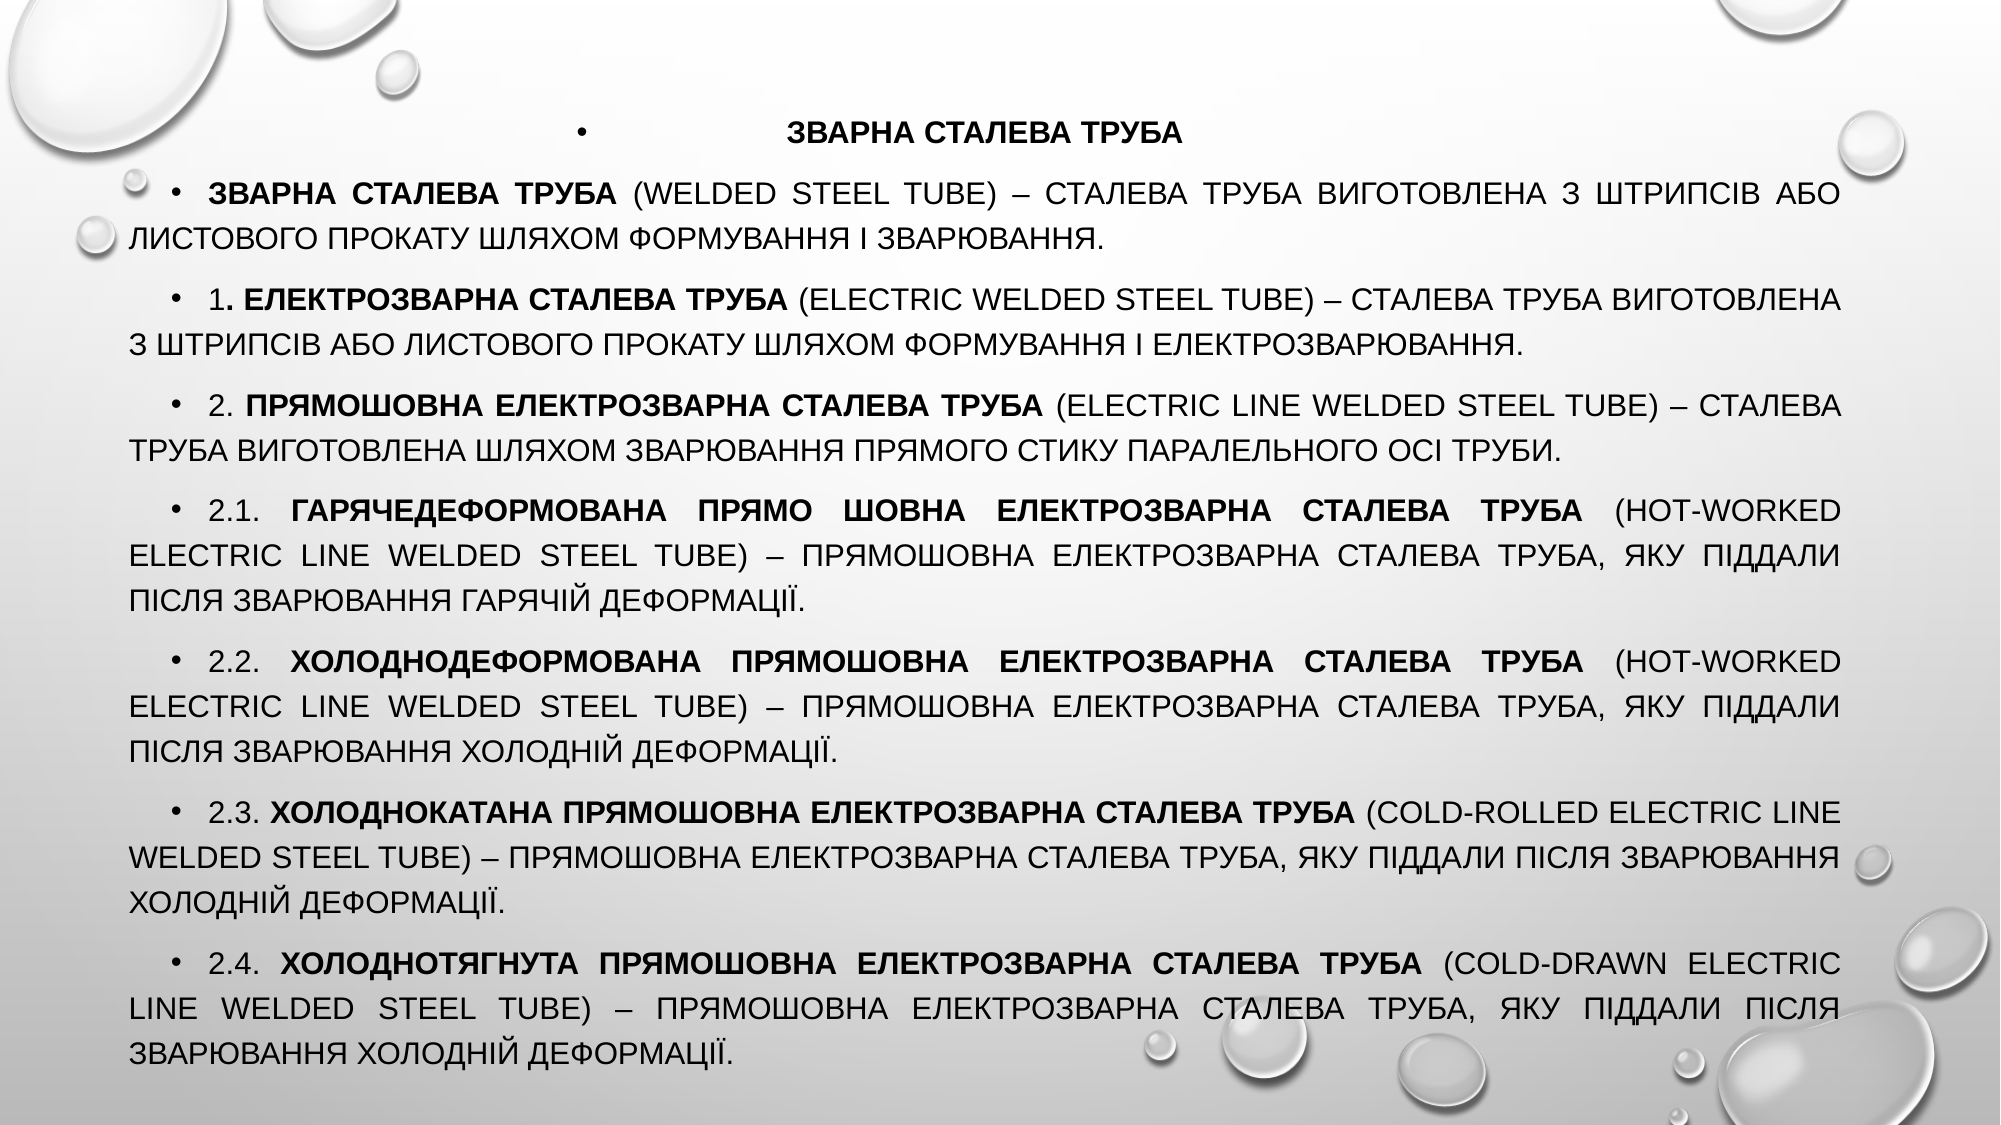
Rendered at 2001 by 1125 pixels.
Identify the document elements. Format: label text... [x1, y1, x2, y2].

picture [0, 0, 2000, 1125]
list Зварна сталева труба Зварна сталева труба (Welded steel tube) – сталева труба виготовлена з штрипсів або листового прокату шляхом формування і зварювання. 1. Електрозварна сталева труба (Electric welded steel tube) – сталева труба виготовлена з штрипсів або листового прокату шляхом формування і електрозварювання. 2. Прямошовна електрозварна сталева труба (Electric line welded steel tube) – сталева труба виготовлена шляхом зварювання прямого стику паралельного осі труби. 2.1. Гарячедеформована прямо шовна електрозварна сталева труба (Hot-worked electric line welded steel tube) – прямошовна електрозварна сталева труба, яку піддали після зварювання гарячій деформації. 2.2. Холоднодеформована прямошовна електрозварна сталева труба (Hot-worked electric line welded steel tube) – прямошовна електрозварна сталева труба, яку піддали після зварювання холодній деформації. 2.3. Холоднокатана прямошовна електрозварна сталева труба (Cold-rolled electric line welded steel tube) – прямошовна електрозварна сталева труба, яку піддали після зварювання холодній деформації. 2.4. Холоднотягнута прямошовна електрозварна сталева труба (Cold-drawn electric line welded steel tube) – прямошовна електрозварна сталева труба, яку піддали після зварювання холодній деформації. [77, 97, 1857, 1098]
